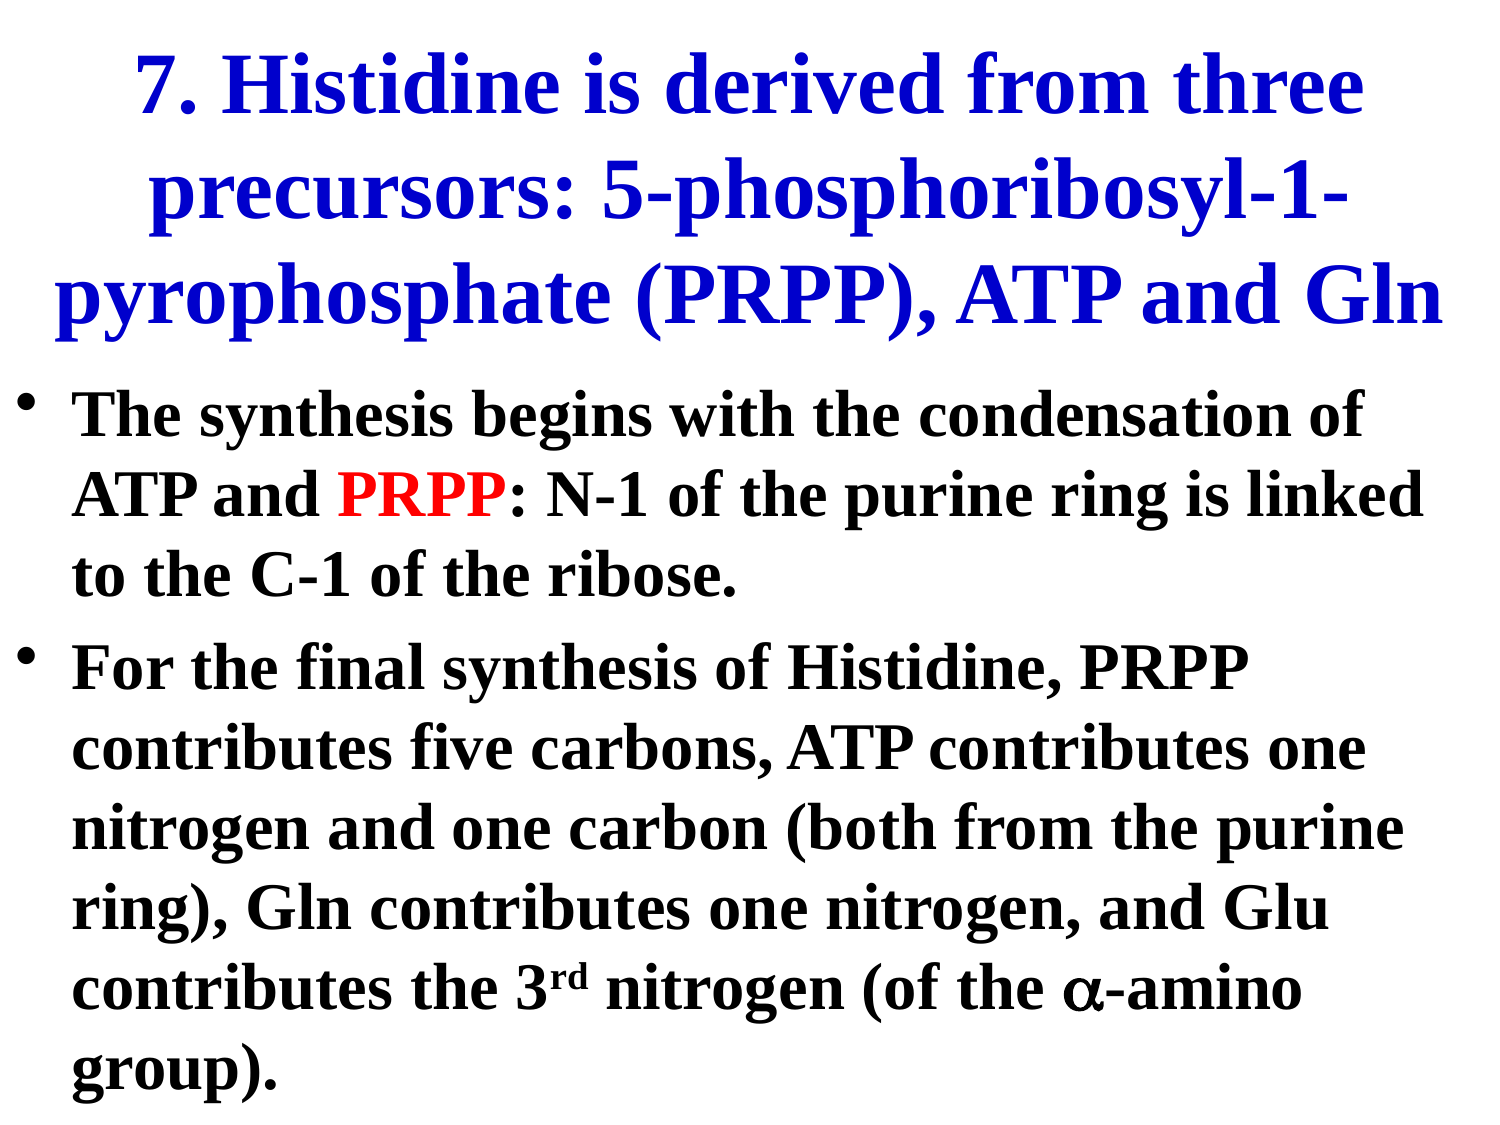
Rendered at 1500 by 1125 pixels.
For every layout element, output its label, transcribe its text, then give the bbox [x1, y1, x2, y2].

list The synthesis begins with the condensation of ATP and PRPP: N-1 of the purine ring is linked to the C-1 of the ribose. For the final synthesis of Histidine, PRPP contributes five carbons, ATP contributes one nitrogen and one carbon (both from the purine ring), Gln contributes one nitrogen, and Glu contributes the 3rd nitrogen (of the a-amino group). [0, 362, 1500, 1038]
title 7. Histidine is derived from three precursors: 5-phosphoribosyl-1-pyrophosphate (PRPP), ATP and Gln [0, 89, 1500, 278]
